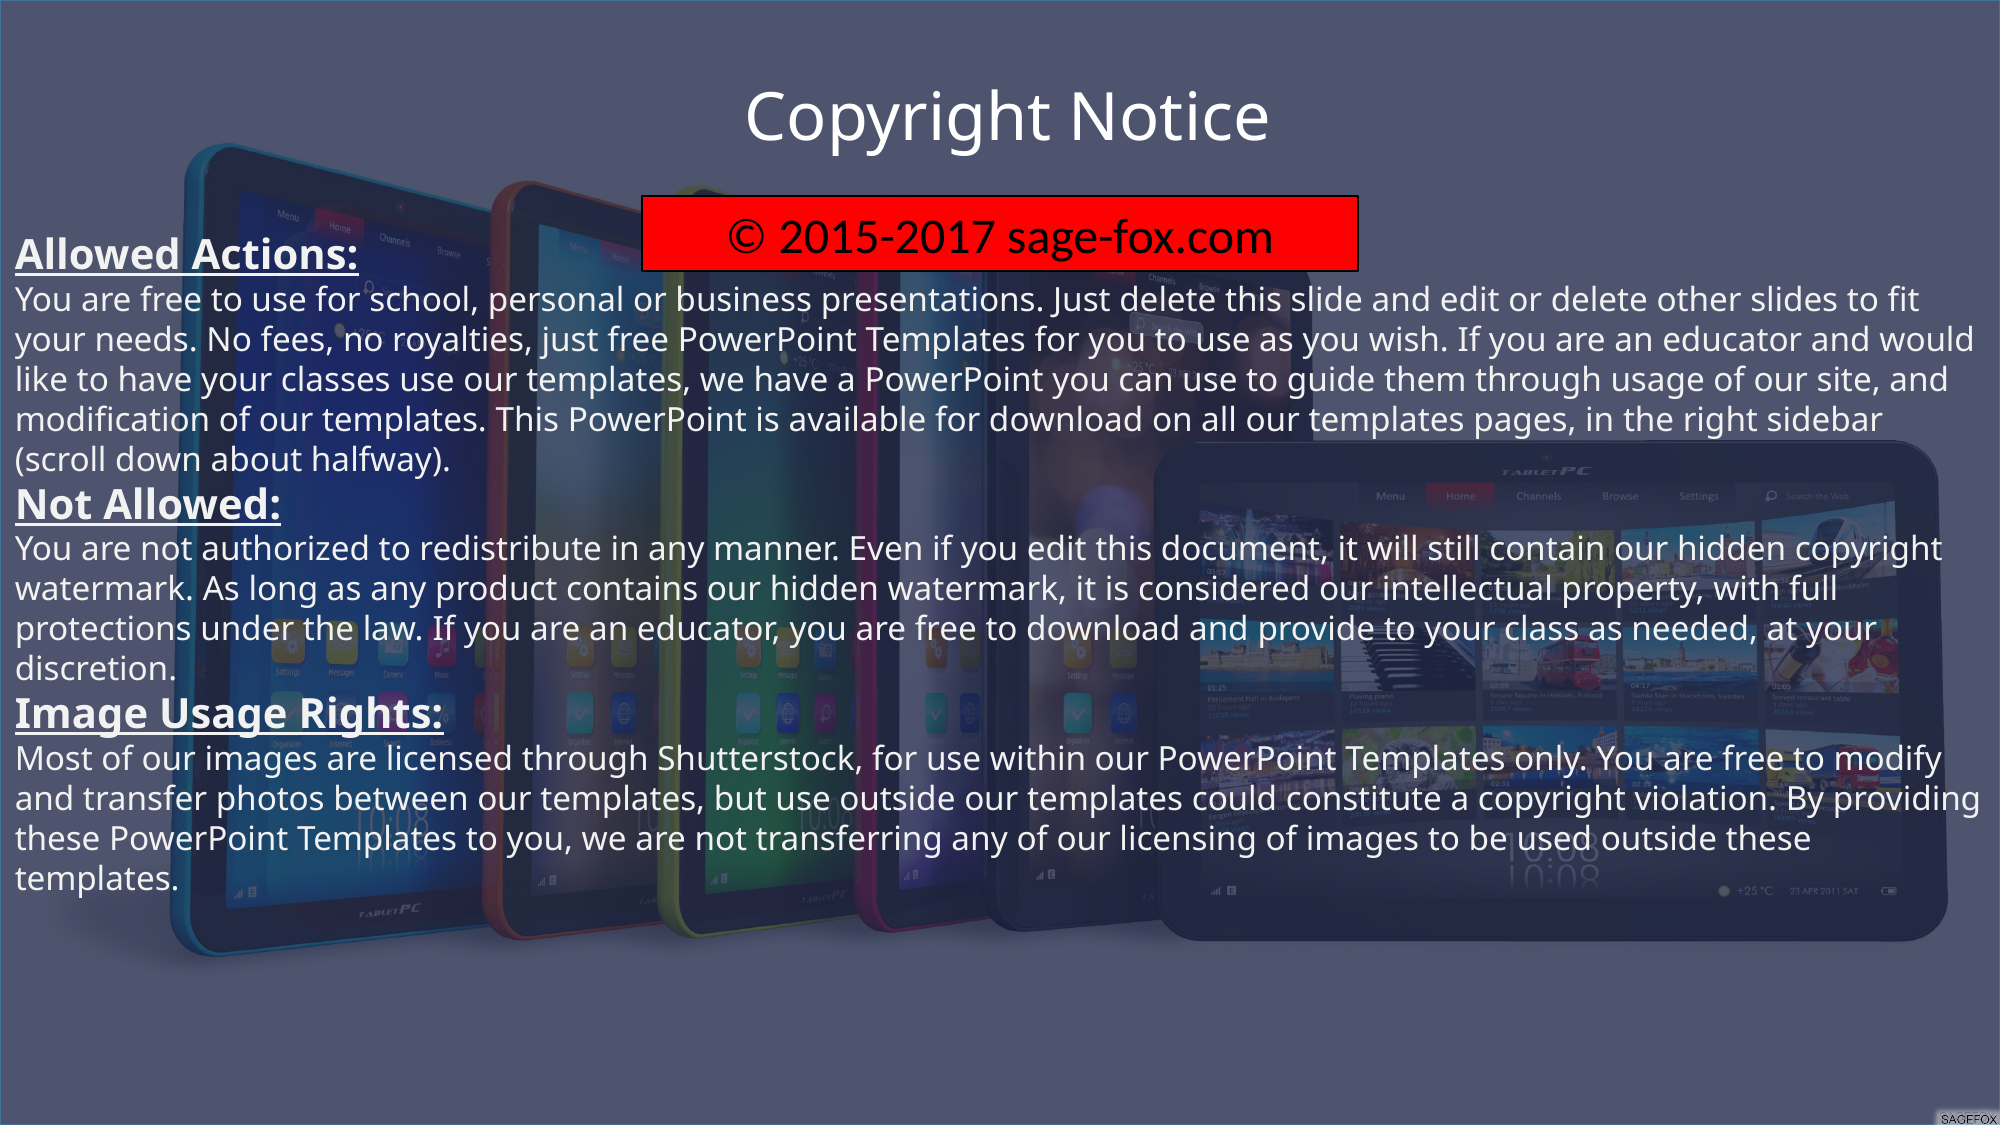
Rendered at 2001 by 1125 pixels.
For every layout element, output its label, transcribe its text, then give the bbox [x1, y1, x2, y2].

picture [1938, 1114, 1999, 1125]
text_box Allowed Actions: You are free to use for school, personal or business presentations. Just delete this slide and edit or delete other slides to fit your needs. No fees, no royalties, just free PowerPoint Templates for you to use as you wish. If you are an educator and would like to have your classes use our templates, we have a PowerPoint you can use to guide them through usage of our site, and modification of our templates. This PowerPoint is available for download on all our templates pages, in the right sidebar (scroll down about halfway). Not Allowed: You are not authorized to redistribute in any manner. Even if you edit this document, it will still contain our hidden copyright watermark. As long as any product contains our hidden watermark, it is considered our intellectual property, with full protections under the law. If you are an educator, you are free to download and provide to your class as needed, at your discretion. Image Usage Rights: Most of our images are licensed through Shutterstock, for use within our PowerPoint Templates only. You are free to modify and transfer photos between our templates, but use outside our templates could constitute a copyright violation. By providing these PowerPoint Templates to you, we are not transferring any of our licensing of images to be used outside these templates. [0, 0, 2000, 1125]
text_box © 2015-2017 sage-fox.com [641, 196, 1358, 272]
title Copyright Notice [493, 60, 1524, 178]
